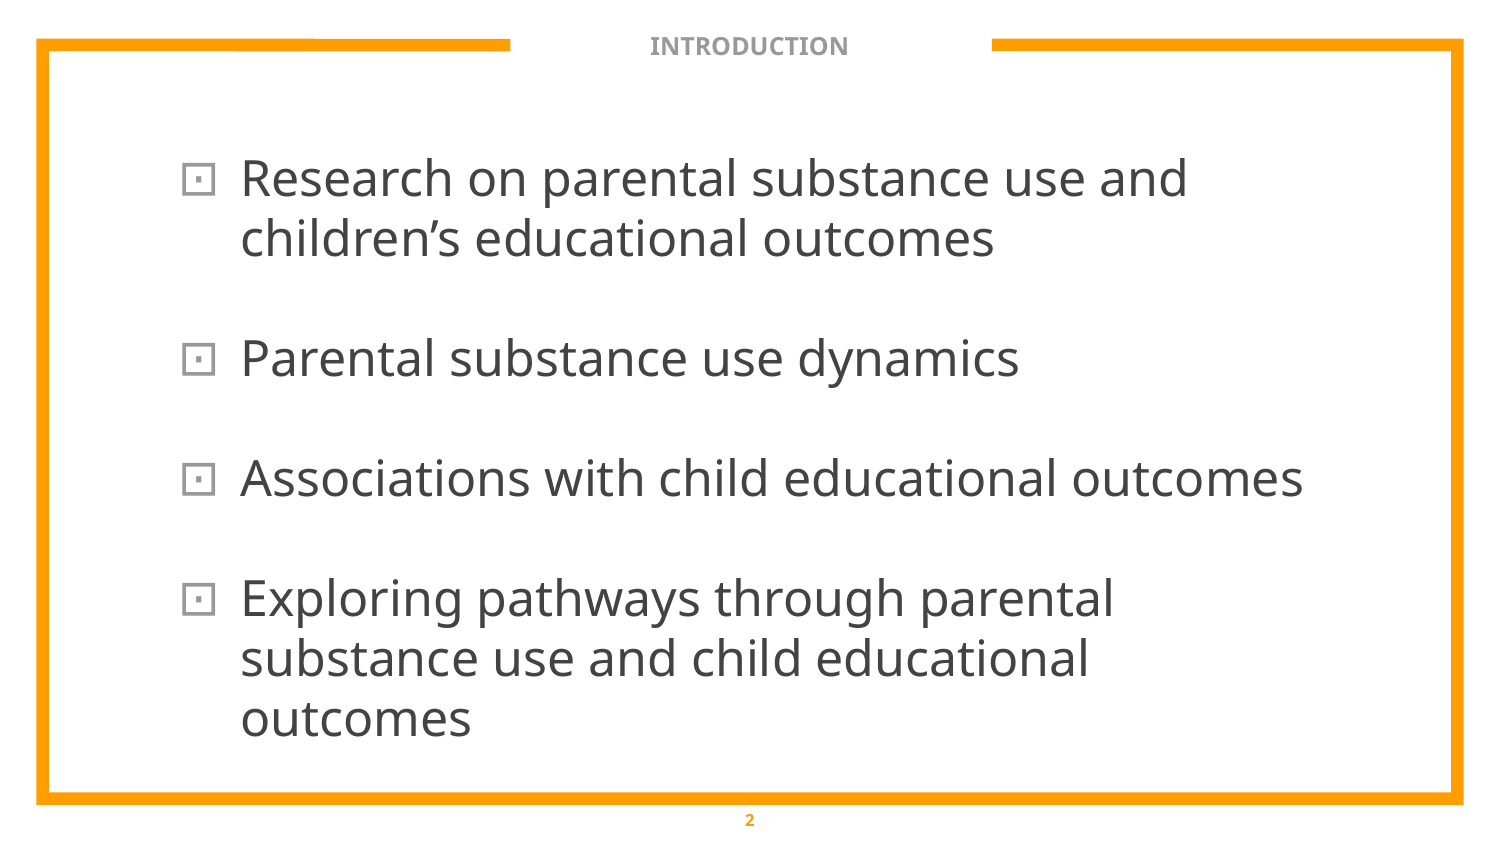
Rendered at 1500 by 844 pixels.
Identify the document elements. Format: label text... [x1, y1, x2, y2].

slide_number 2 [0, 798, 1500, 844]
title INTRODUCTION [531, 16, 969, 76]
list Research on parental substance use and children’s educational outcomes Parental substance use dynamics Associations with child educational outcomes Exploring pathways through parental substance use and child educational outcomes [150, 130, 1350, 632]
